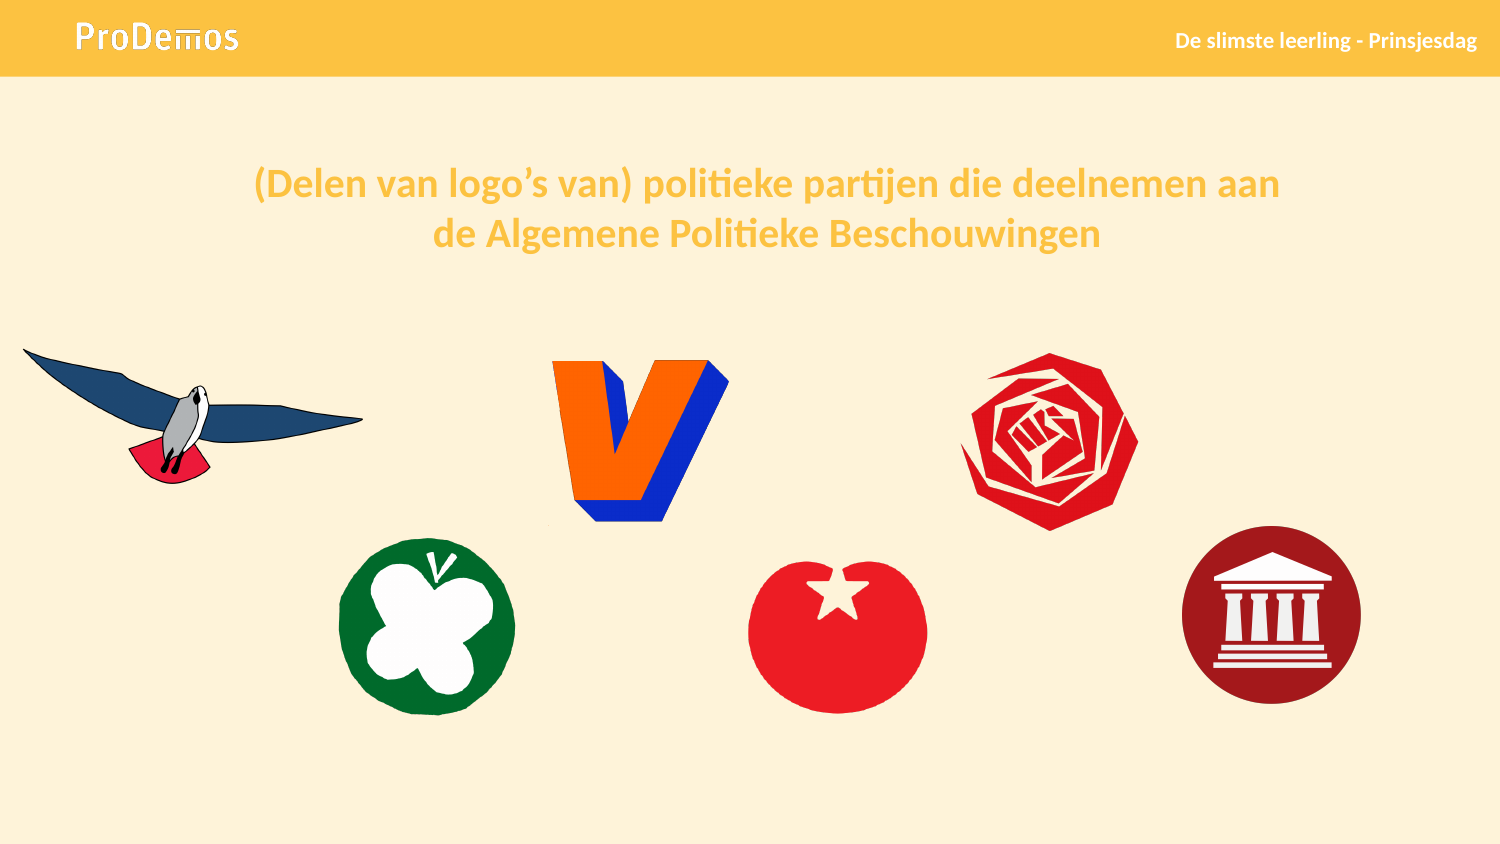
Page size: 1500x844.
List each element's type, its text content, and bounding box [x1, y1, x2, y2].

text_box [539, 307, 729, 544]
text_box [4, 333, 375, 501]
picture [734, 547, 947, 737]
picture [338, 538, 518, 716]
text_box (Delen van logo’s van) politieke partijen die deelnemen aan de Algemene Politieke Beschouwingen [233, 148, 1302, 264]
picture [43, 5, 267, 81]
picture [960, 353, 1145, 531]
picture [1182, 525, 1361, 704]
footer De slimste leerling - Prinsjesdag [1163, 0, 1478, 79]
